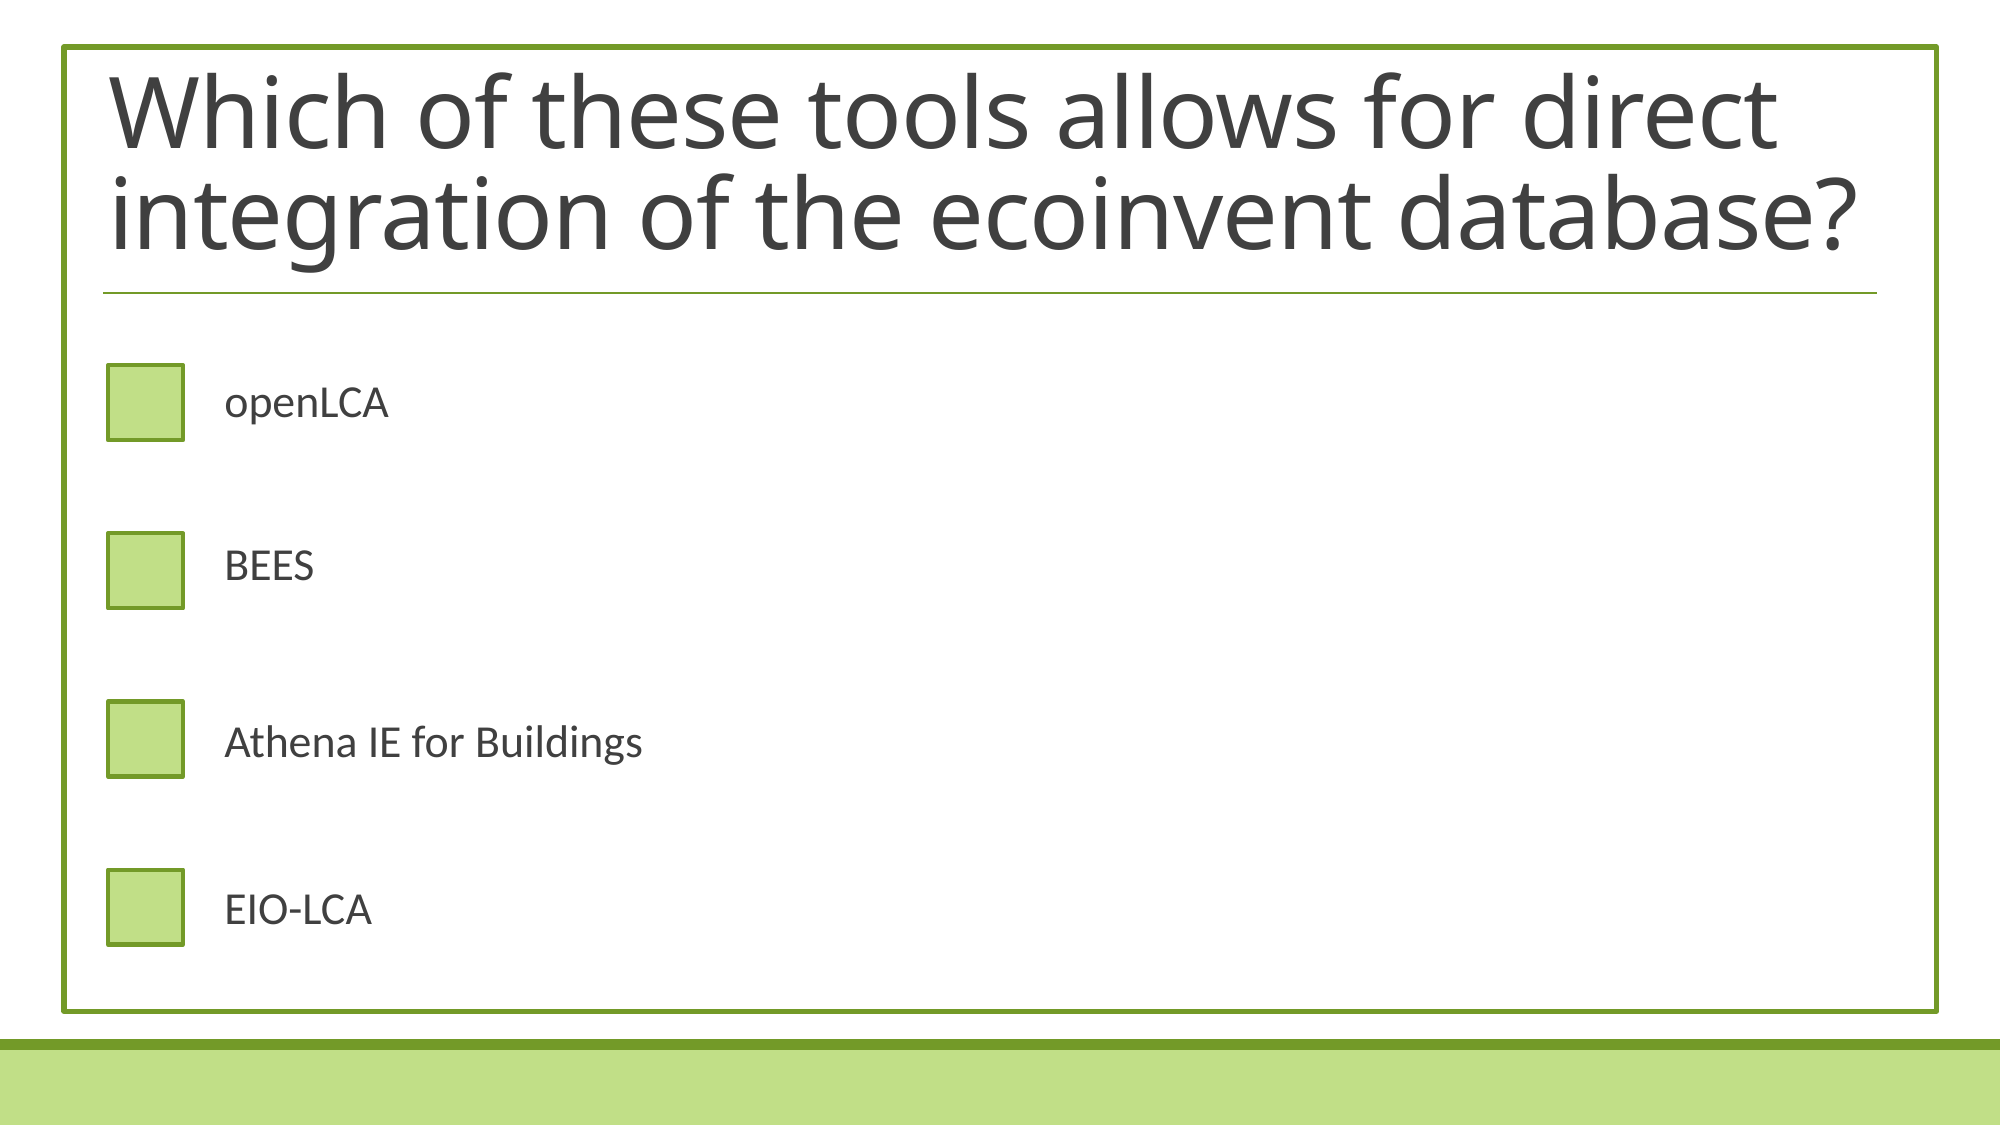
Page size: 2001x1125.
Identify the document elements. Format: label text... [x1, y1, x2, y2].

text_box [0, 0, 2000, 1125]
text_box [107, 532, 184, 610]
title Which of these tools allows for direct integration of the ecoinvent database? [93, 59, 1940, 278]
text_box [107, 364, 184, 442]
text_box [107, 868, 184, 946]
text_box [107, 700, 184, 778]
text_box openLCA [224, 370, 1848, 514]
text_box BEES [224, 533, 1848, 632]
list EIO-LCA [224, 880, 1848, 1047]
text_box Athena IE for Buildings [224, 710, 1848, 880]
